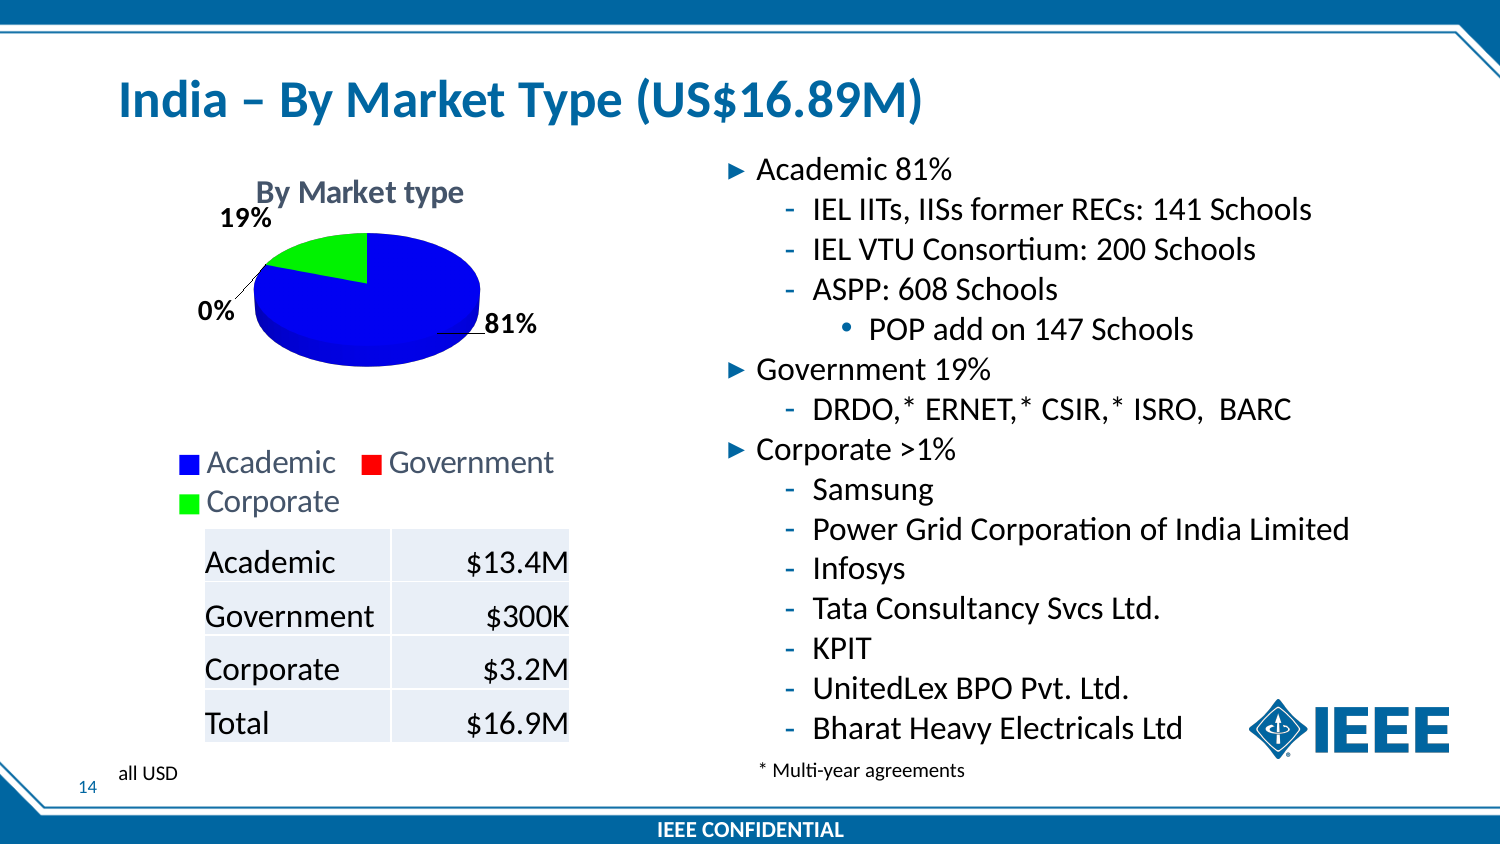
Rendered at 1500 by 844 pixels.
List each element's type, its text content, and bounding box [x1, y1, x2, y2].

picture [0, 720, 1500, 844]
text_box all USD [103, 752, 193, 792]
table_header Academic [205, 529, 390, 581]
chart [36, 168, 699, 528]
table_cell $16.9M [392, 690, 569, 742]
text_box * Multi-year agreements [742, 749, 1146, 790]
list Academic 81% IEL IITs, IISs former RECs: 141 Schools IEL VTU Consortium: 200 Schools ASPP: 608 Schools POP add on 147 Schools Government 19% DRDO,* ERNET,* CSIR,* ISRO, BARC Corporate >1% Samsung Power Grid Corporation of India Limited Infosys Tata Consultancy Svcs Ltd. KPIT UnitedLex BPO Pvt. Ltd. Bharat Heavy Electricals Ltd [713, 139, 1500, 720]
table_header $13.4M [392, 529, 569, 581]
picture [0, 0, 1500, 102]
table_cell Total [205, 690, 390, 742]
table_cell Government [205, 582, 390, 634]
slide_number 13 [63, 763, 143, 809]
title India – By Market Type (US$16.89M) [103, 68, 1074, 138]
table_cell $3.2M [392, 636, 569, 688]
table_cell Corporate [205, 636, 390, 688]
table_cell $300K [392, 582, 569, 634]
